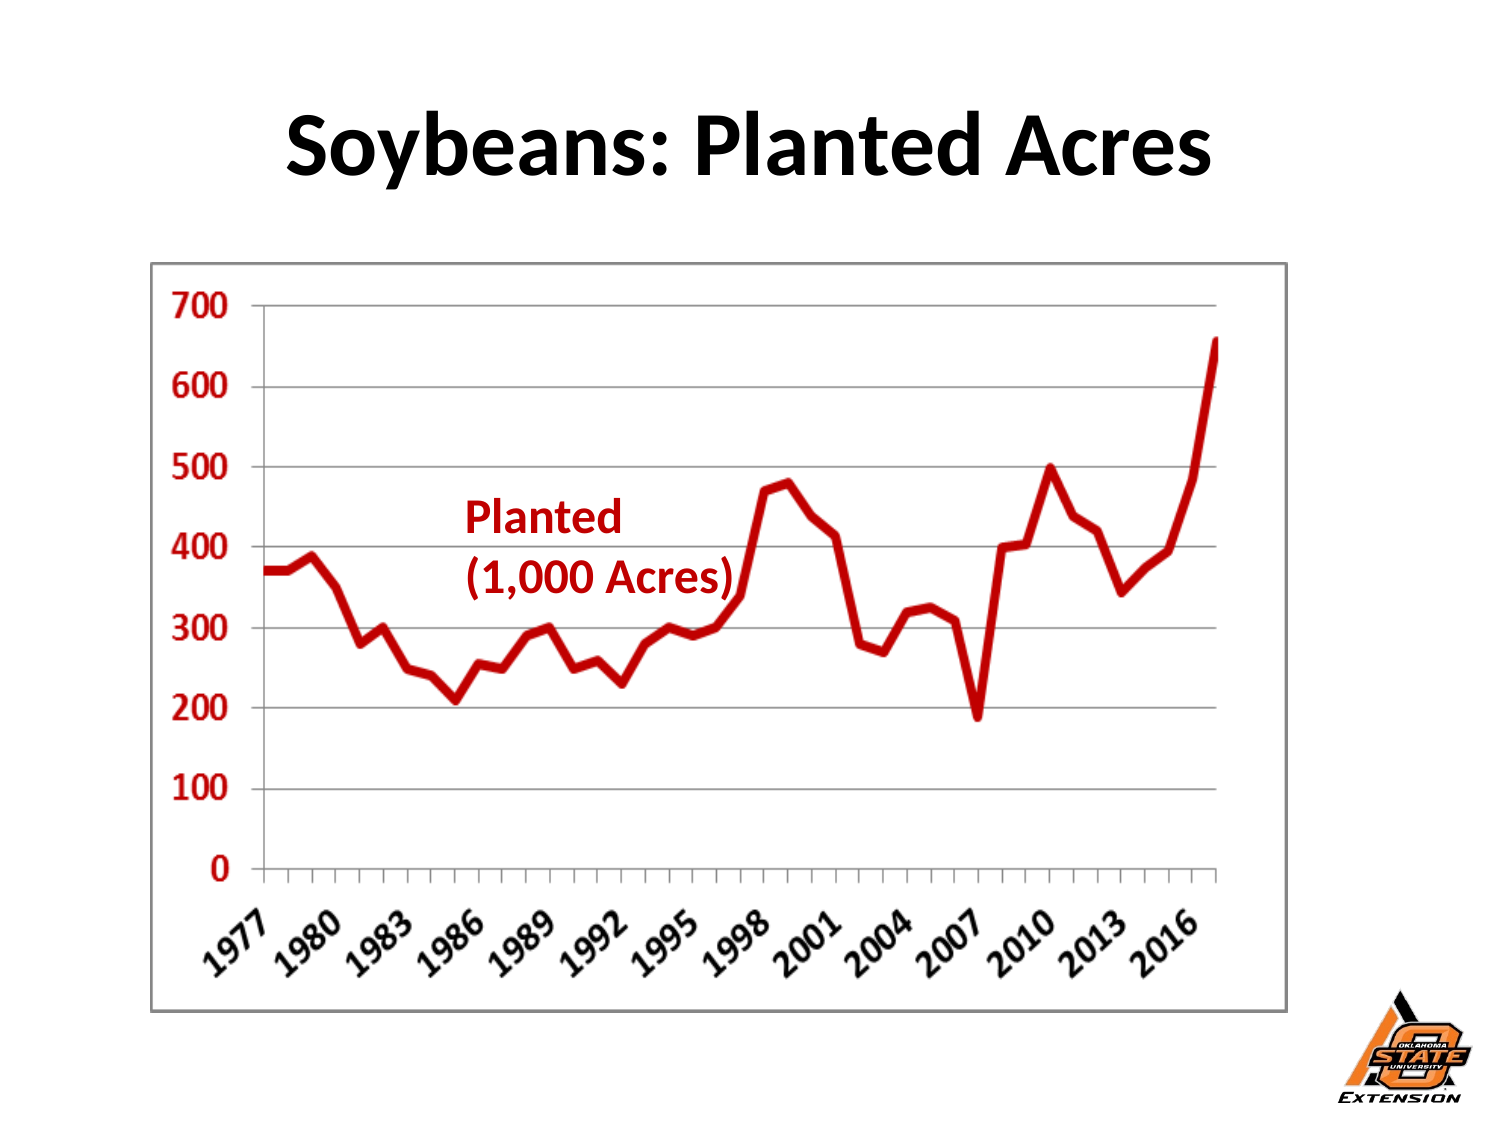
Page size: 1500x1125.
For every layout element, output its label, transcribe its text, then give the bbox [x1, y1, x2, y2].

picture [1337, 987, 1473, 1103]
title Soybeans: Planted Acres [75, 45, 1425, 233]
picture [149, 262, 1288, 1013]
